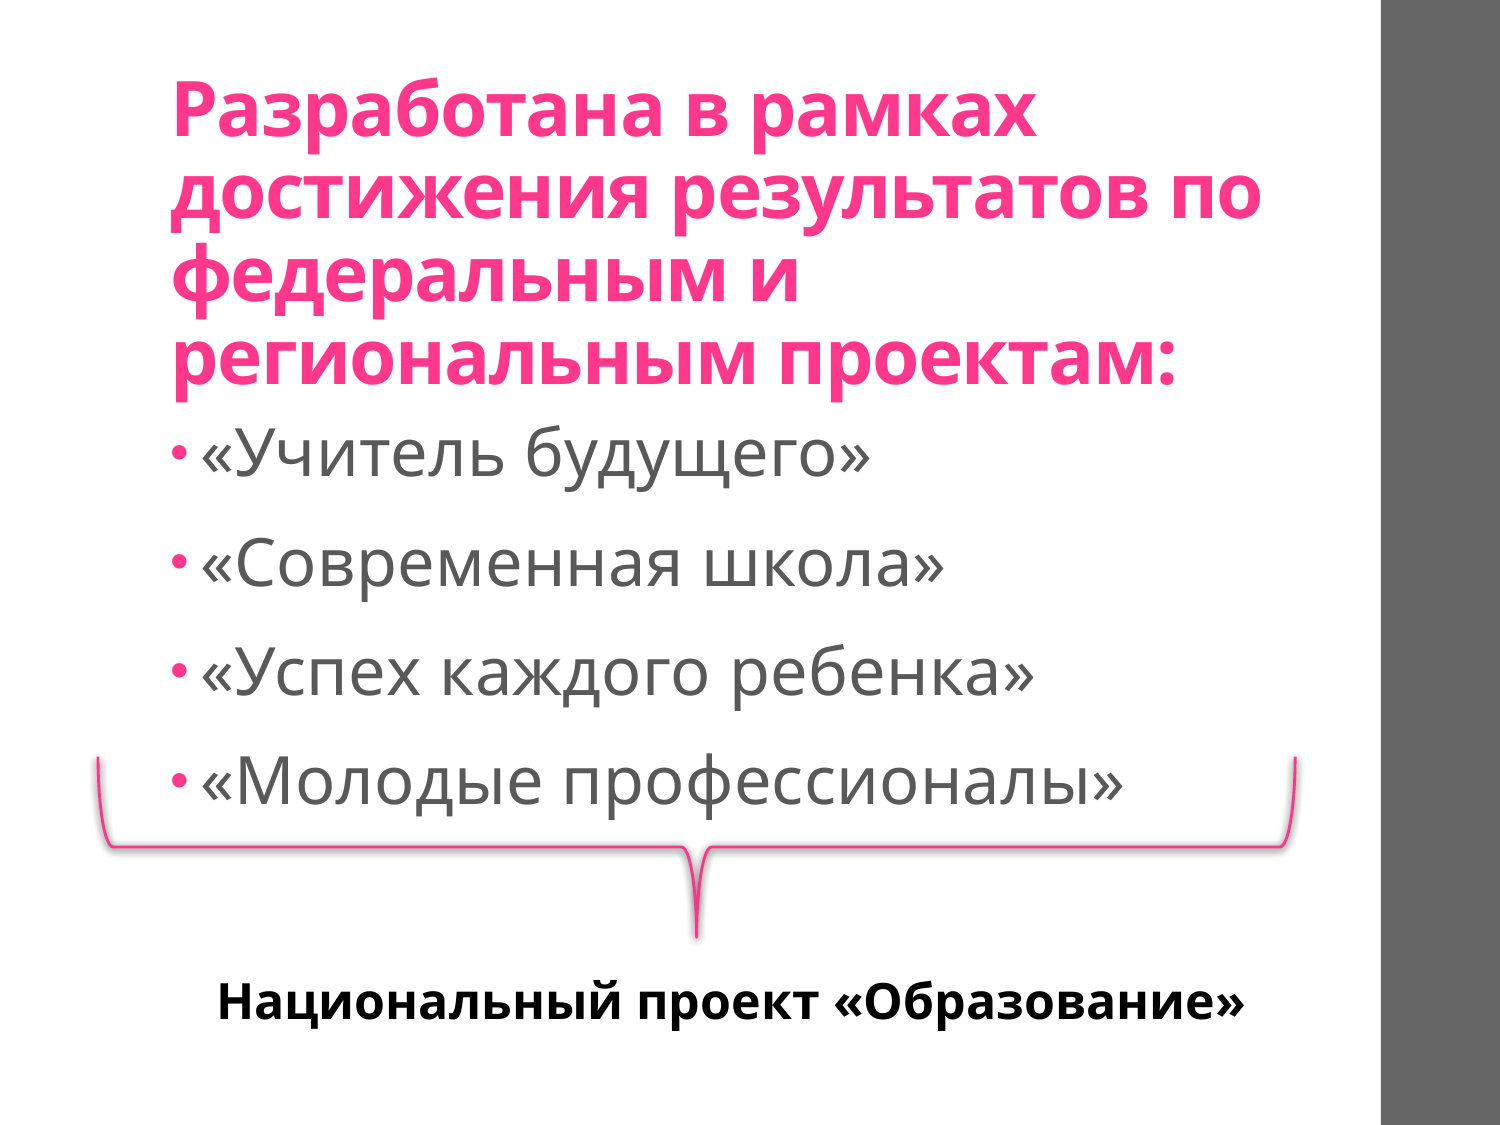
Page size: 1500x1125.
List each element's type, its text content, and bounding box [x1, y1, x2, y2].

title Разработана в рамках достижения результатов по федеральным и региональным проектам: [155, 60, 1348, 409]
text_box Национальный проект «Образование» [201, 962, 1262, 1038]
text_box [96, 756, 1297, 939]
list «Учитель будущего» «Современная школа» «Успех каждого ребенка» «Молодые профессионалы» [155, 408, 1213, 734]
